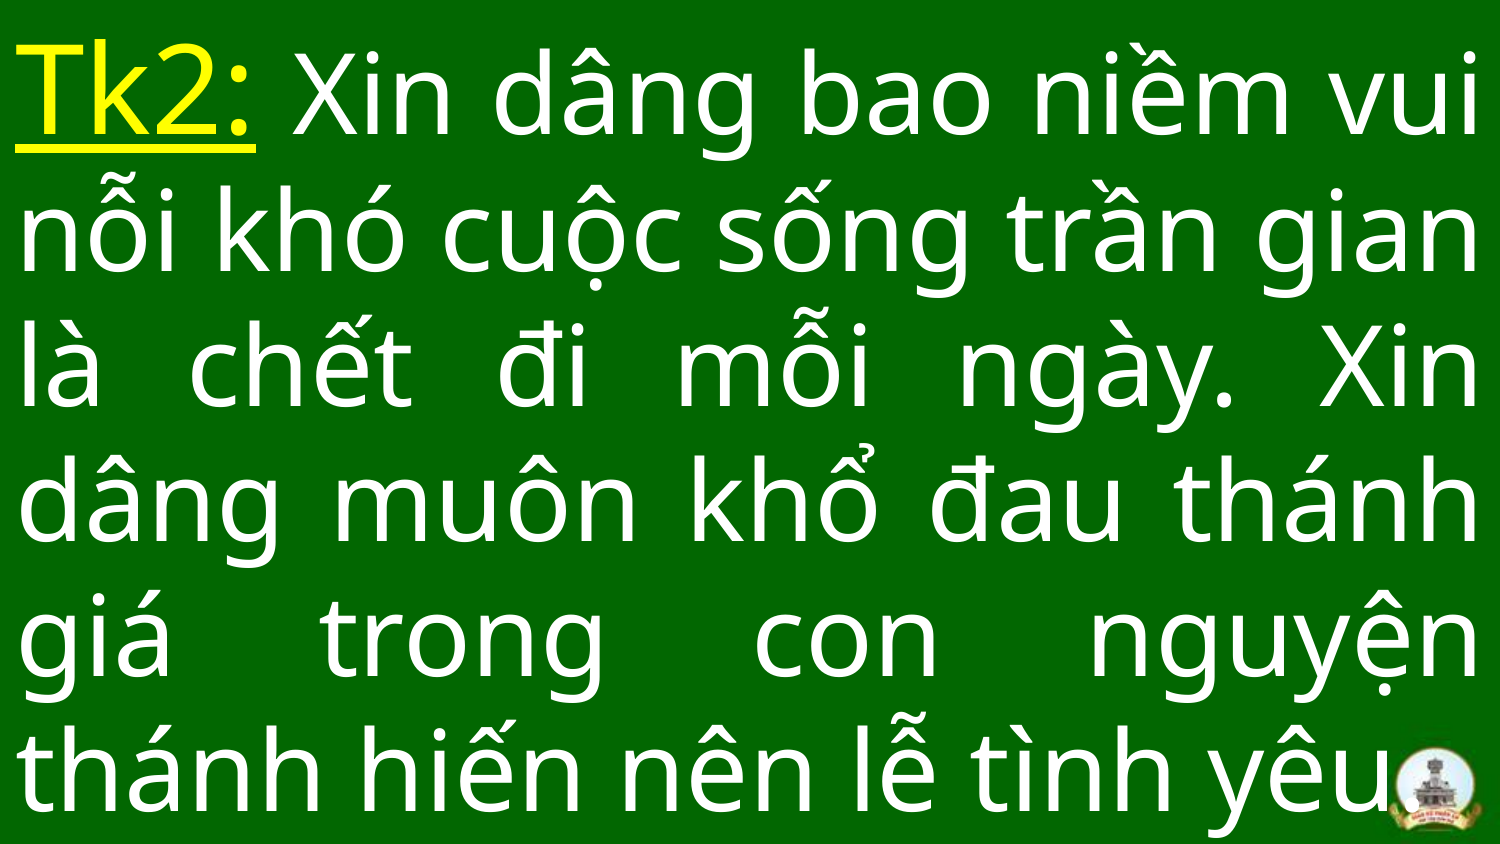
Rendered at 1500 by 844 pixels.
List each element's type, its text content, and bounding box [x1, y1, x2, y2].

title Tk2: Xin dâng bao niềm vui nỗi khó cuộc sống trần gian là chết đi mỗi ngày. Xin dâng muôn khổ đau thánh giá trong con nguyện thánh hiến nên lễ tình yêu. [0, 0, 1500, 844]
